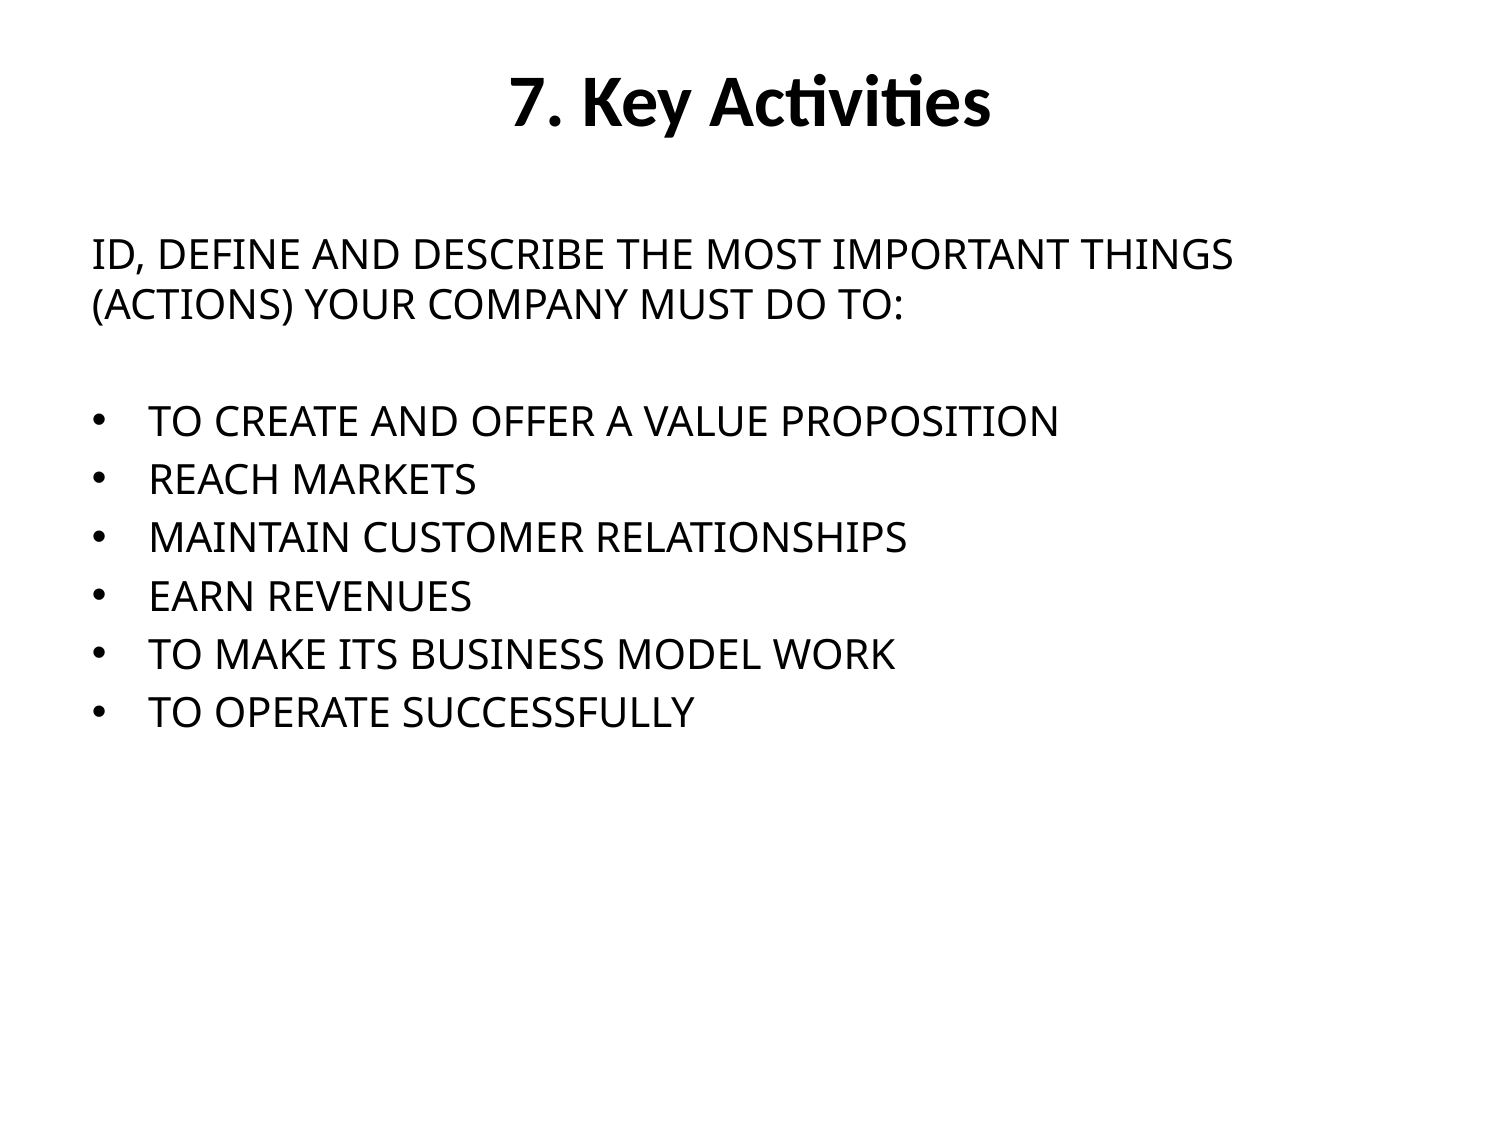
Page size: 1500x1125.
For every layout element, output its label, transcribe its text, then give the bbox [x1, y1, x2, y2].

title 7. Key Activities [75, 45, 1425, 149]
list ID, DEFINE AND DESCRIBE THE MOST IMPORTANT THINGS (ACTIONS) YOUR COMPANY MUST DO TO: TO CREATE AND OFFER A VALUE PROPOSITION REACH MARKETS MAINTAIN CUSTOMER RELATIONSHIPS EARN REVENUES TO MAKE ITS BUSINESS MODEL WORK TO OPERATE SUCCESSFULLY [76, 220, 1427, 963]
